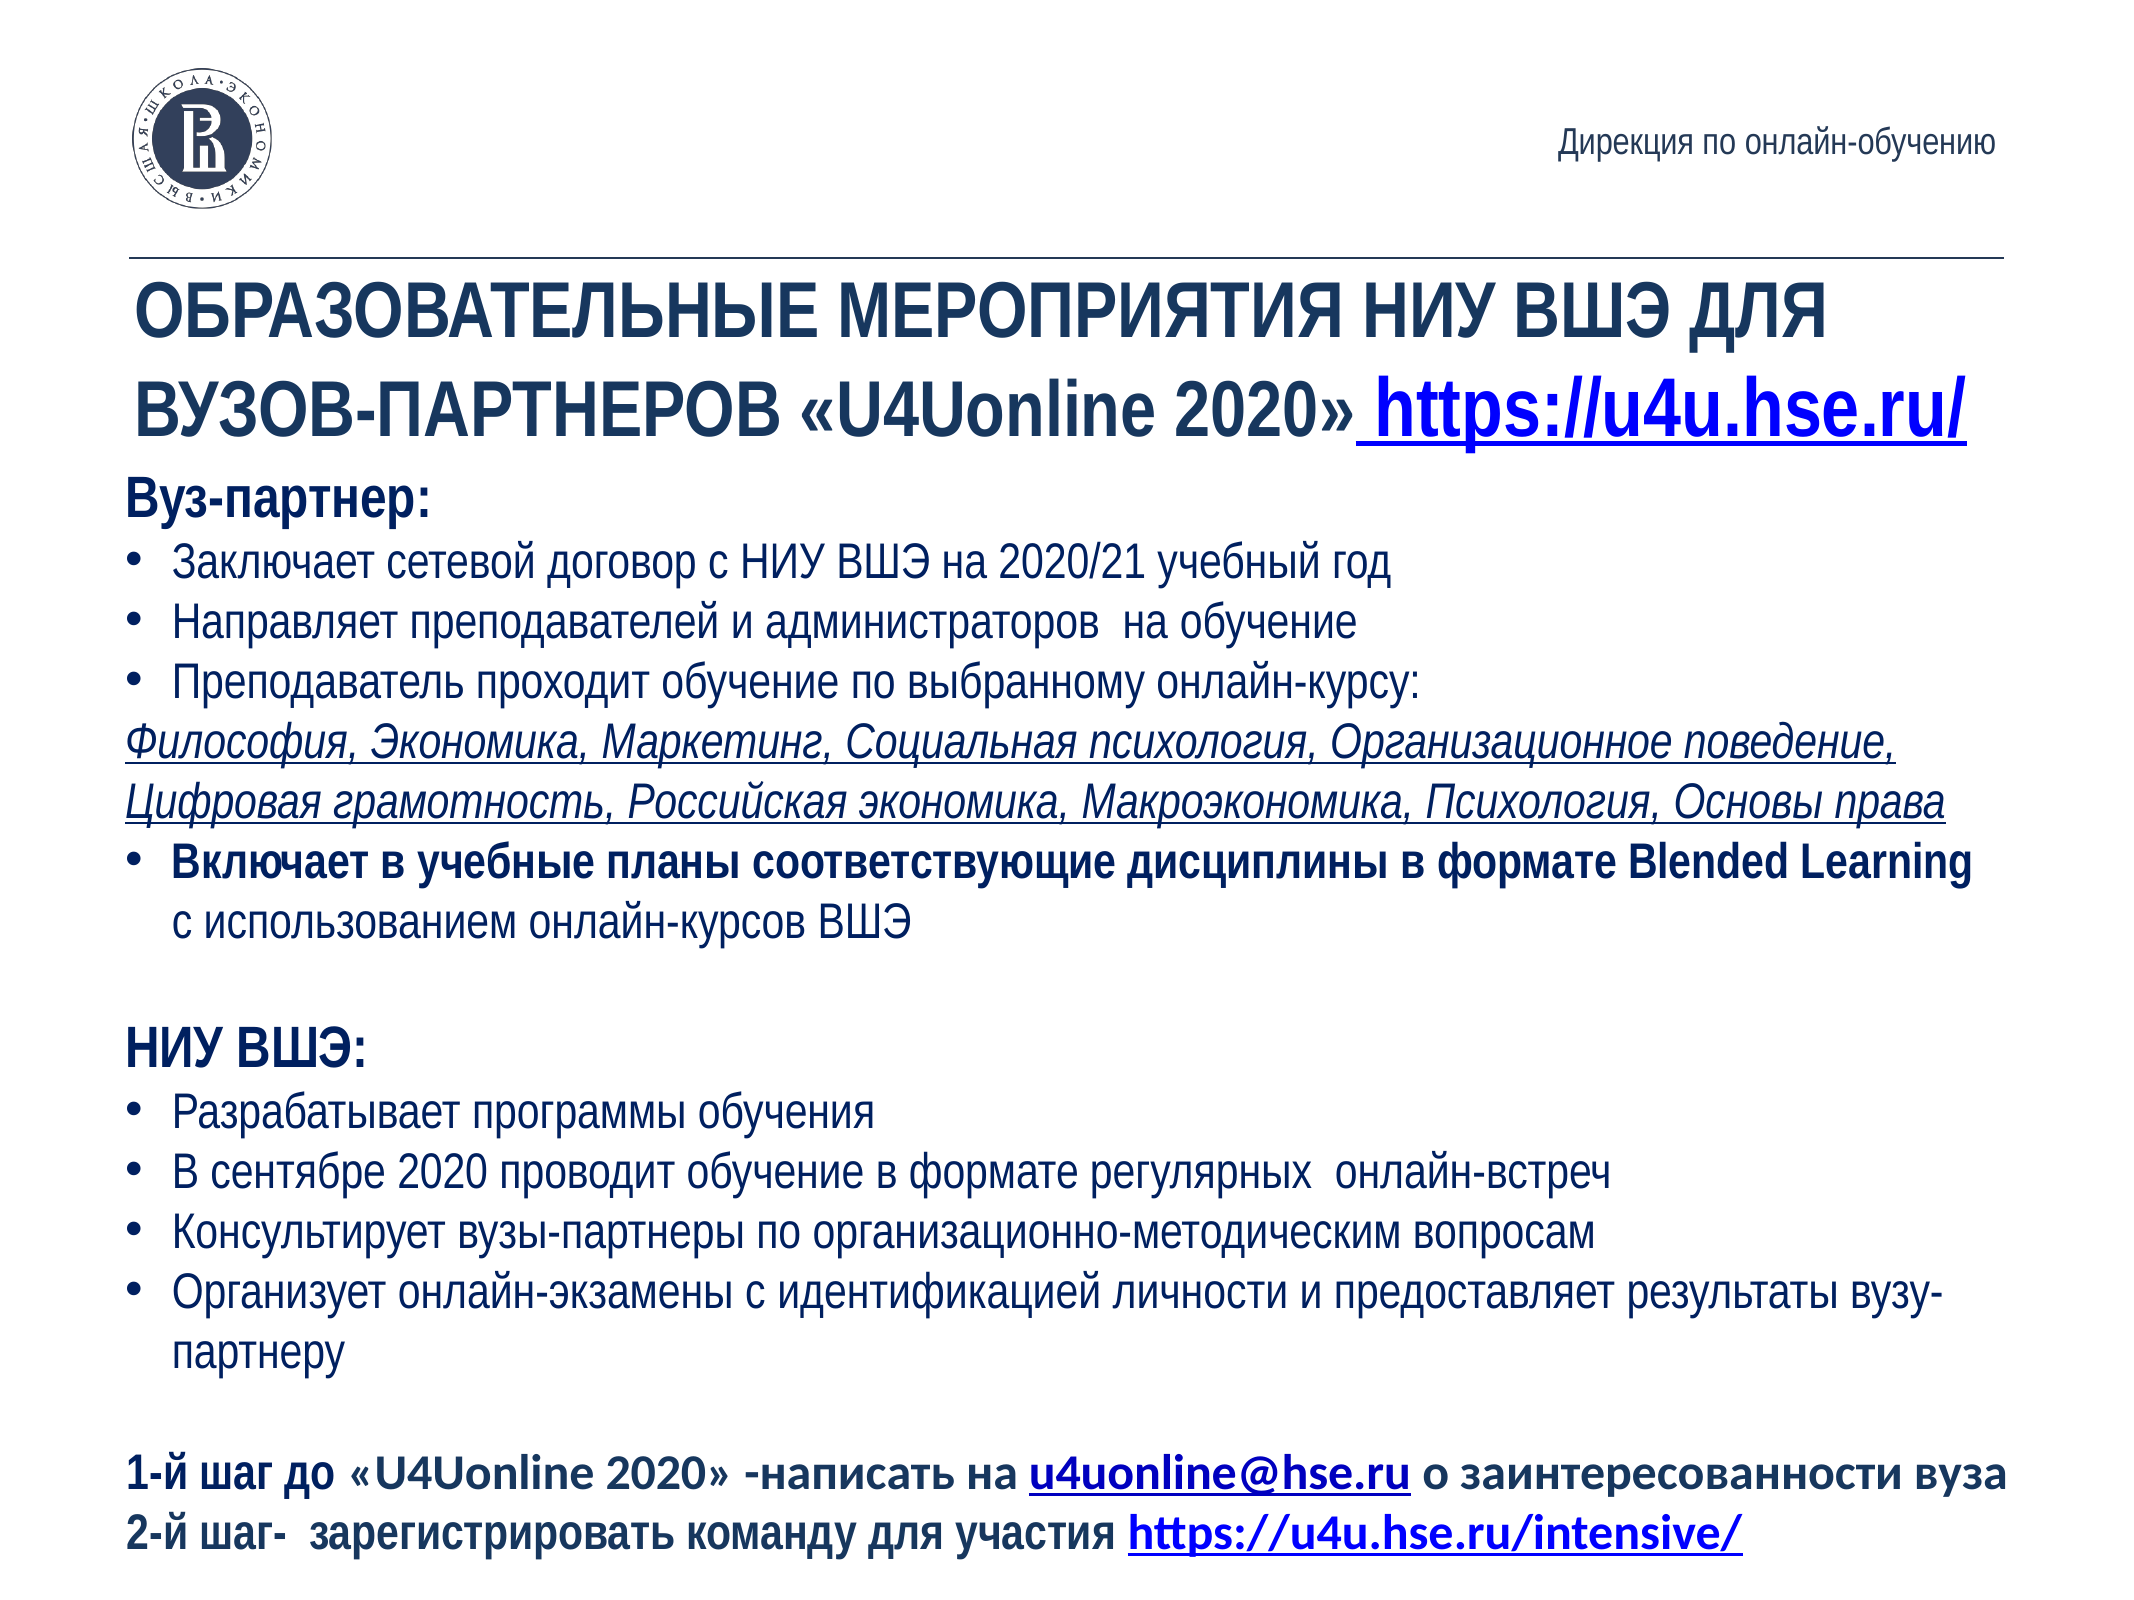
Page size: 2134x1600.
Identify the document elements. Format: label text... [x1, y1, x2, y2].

title ОБРАЗОВАТЕЛЬНЫЕ МЕРОПРИЯТИЯ НИУ ВШЭ ДЛЯ ВУЗОВ-ПАРТНЕРОВ «U4Uonline 2020» https://u4u.hse.ru/ [132, 255, 1977, 449]
text_box Дирекция по онлайн-обучению [1556, 114, 2003, 162]
text_box [136, 899, 427, 992]
text_box [132, 68, 272, 209]
text_box Вуз-партнер: Заключает сетевой договор с НИУ ВШЭ на 2020/21 учебный год Направляет преподавателей и администраторов на обучение Преподаватель проходит обучение по выбранному онлайн-курсу: Философия, Экономика, Маркетинг, Социальная психология, Организационное поведение, Цифровая грамотность, Российская экономика, Макроэкономика, Психология, Основы права Включает в учебные планы соответствующие дисциплины в формате Blended Learning с использованием онлайн-курсов ВШЭ НИУ ВШЭ: Разрабатывает программы обучения В сентябре 2020 проводит обучение в формате регулярных онлайн-встреч Консультирует вузы-партнеры по организационно-методическим вопросам Организует онлайн-экзамены с идентификацией личности и предоставляет результаты вузу-партнеру 1-й шаг до «U4Uonline 2020» -написать на u4uonline@hse.ru о заинтересованности вуза 2-й шаг- зарегистрировать команду для участия https://u4u.hse.ru/intensive/ [124, 449, 2067, 1600]
